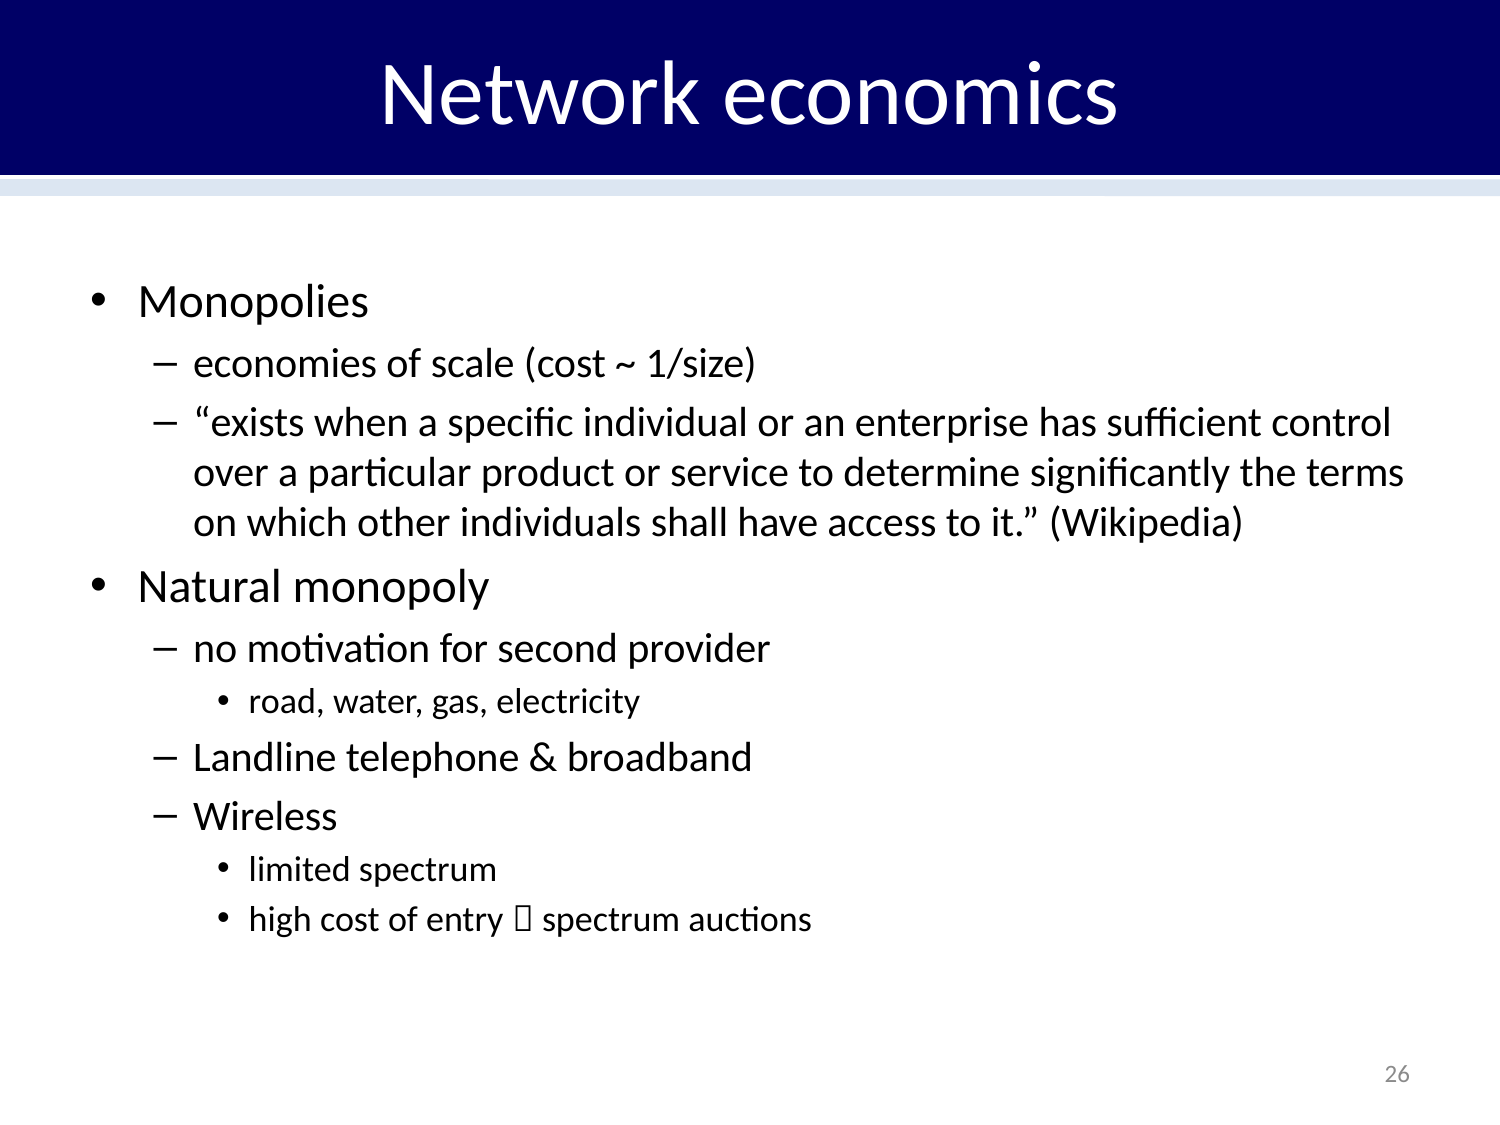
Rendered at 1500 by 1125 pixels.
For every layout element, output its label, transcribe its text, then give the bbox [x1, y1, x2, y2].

title Network economics [75, 0, 1425, 182]
list Monopolies economies of scale (cost ~ 1/size) “exists when a specific individual or an enterprise has sufficient control over a particular product or service to determine significantly the terms on which other individuals shall have access to it.” (Wikipedia) Natural monopoly no motivation for second provider road, water, gas, electricity Landline telephone & broadband Wireless limited spectrum high cost of entry  spectrum auctions [75, 262, 1425, 1005]
slide_number 26 [1074, 1042, 1425, 1103]
